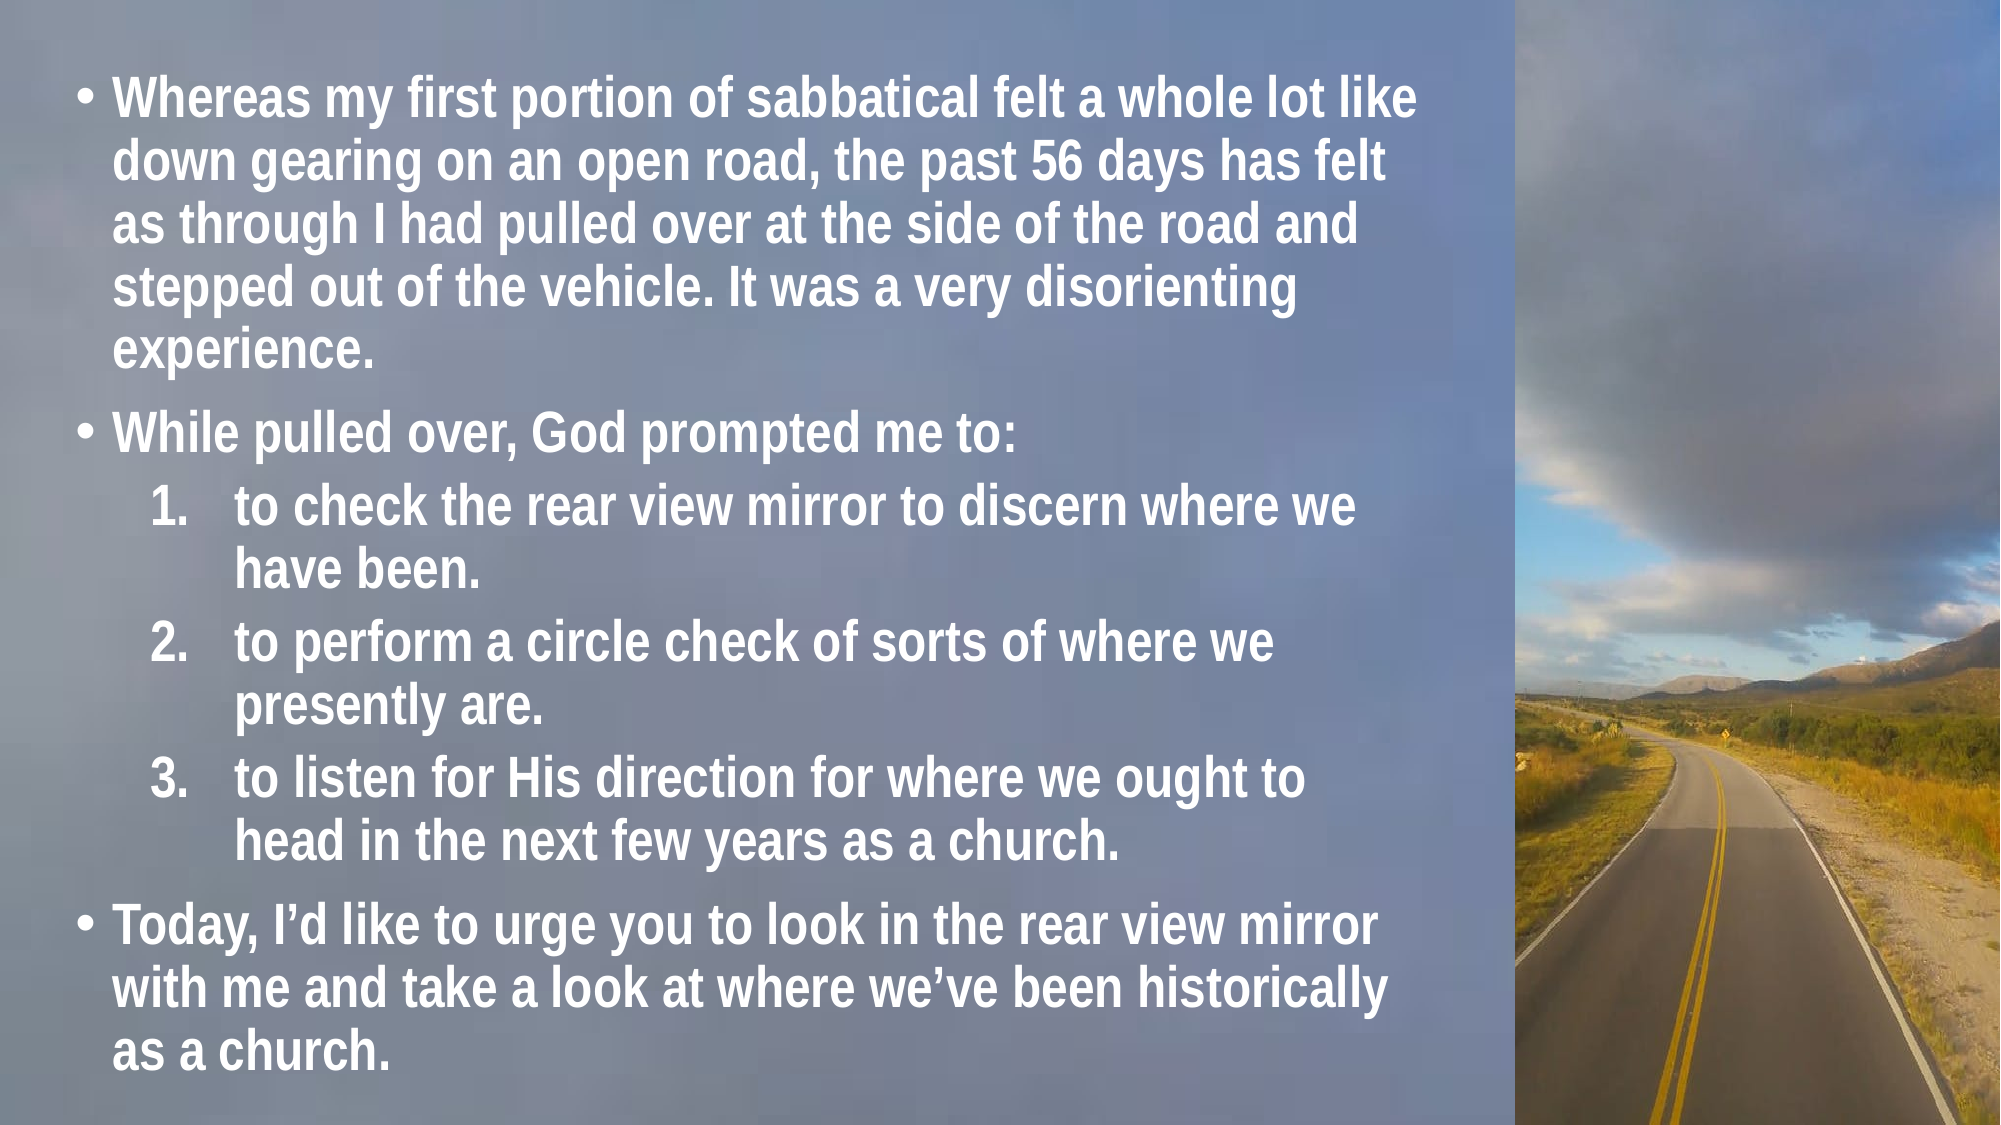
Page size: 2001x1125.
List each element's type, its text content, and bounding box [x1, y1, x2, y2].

list Whereas my first portion of sabbatical felt a whole lot like down gearing on an open road, the past 56 days has felt as through I had pulled over at the side of the road and stepped out of the vehicle. It was a very disorienting experience. While pulled over, God prompted me to: to check the rear view mirror to discern where we have been. to perform a circle check of sorts of where we presently are. to listen for His direction for where we ought to head in the next few years as a church. Today, I’d like to urge you to look in the rear view mirror with me and take a look at where we’ve been historically as a church. [60, 59, 1445, 1103]
picture [0, 0, 2000, 1125]
